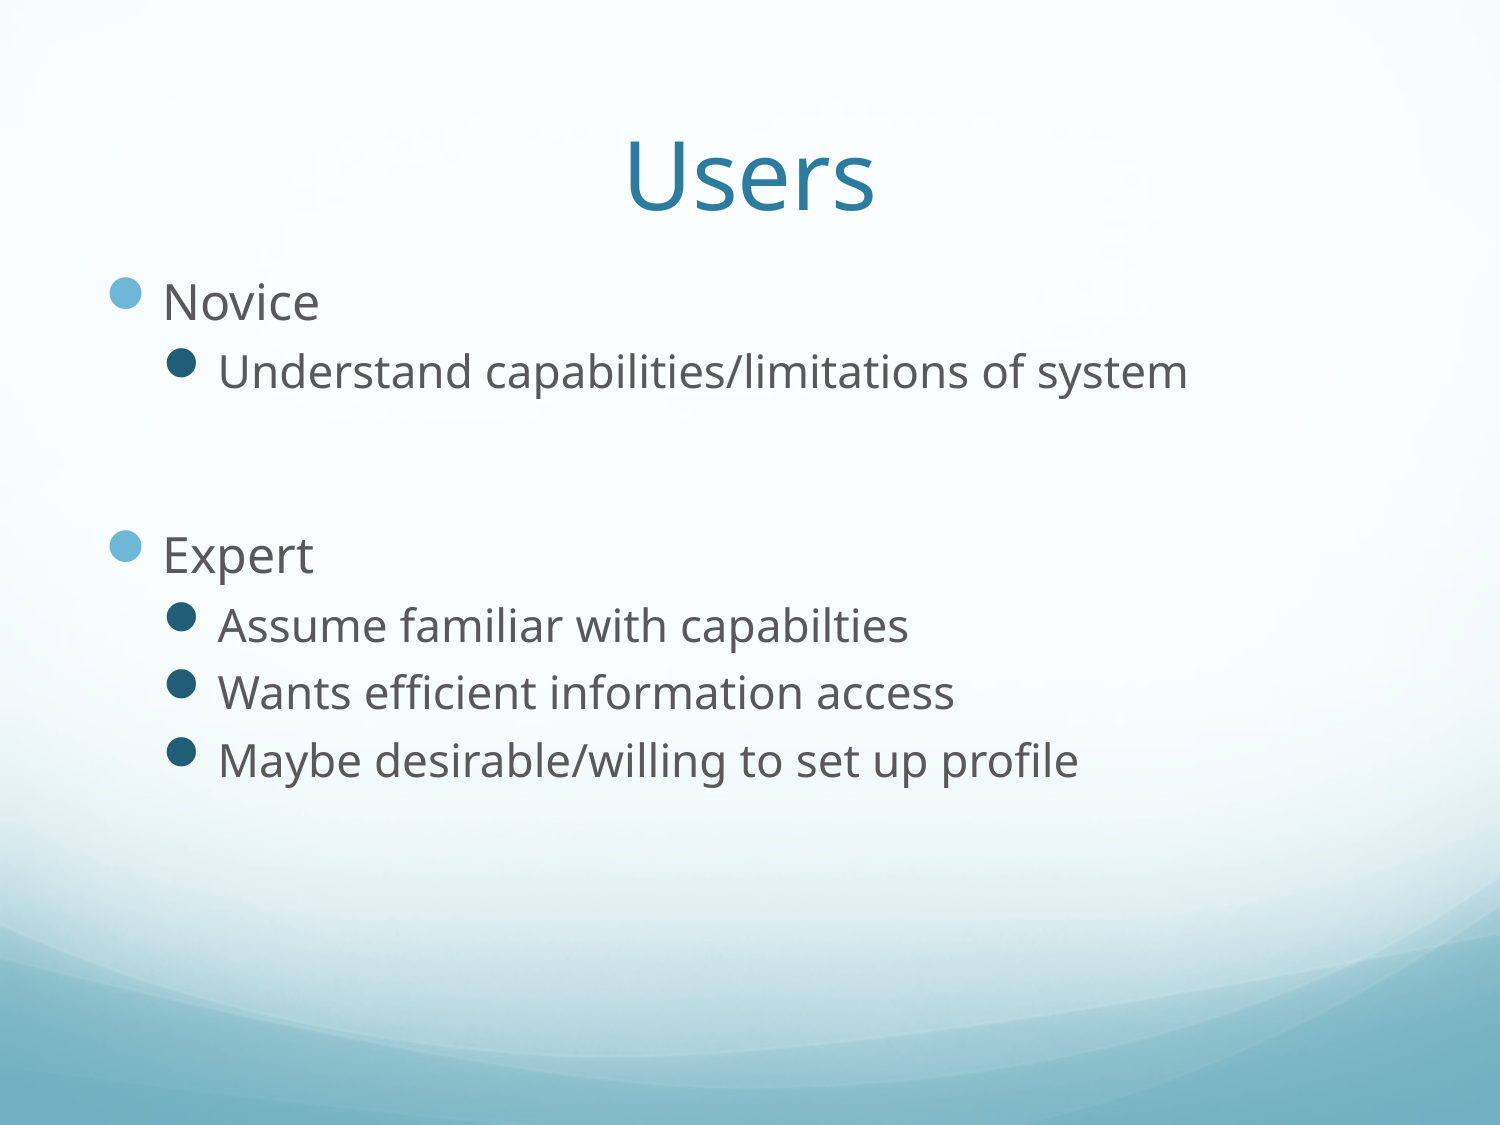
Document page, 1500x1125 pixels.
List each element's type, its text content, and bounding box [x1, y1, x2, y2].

title Users [90, 17, 1410, 237]
list Novice Understand capabilities/limitations of system Expert Assume familiar with capabilties Wants efficient information access Maybe desirable/willing to set up profile [90, 262, 1410, 975]
